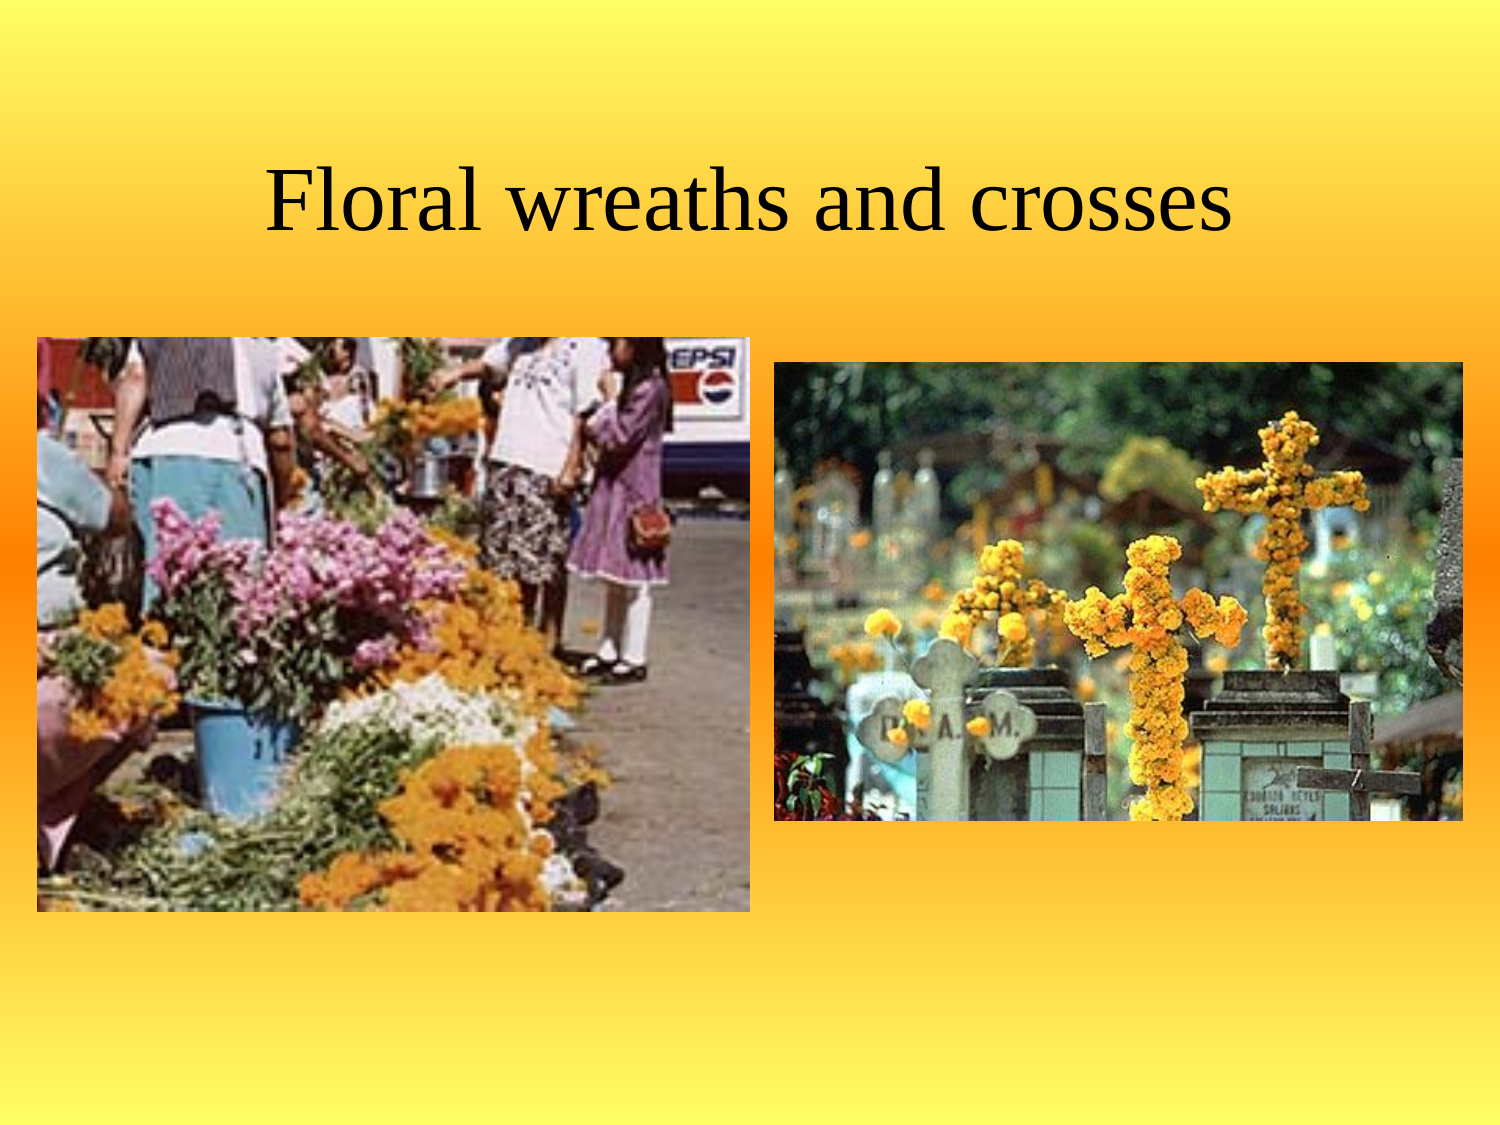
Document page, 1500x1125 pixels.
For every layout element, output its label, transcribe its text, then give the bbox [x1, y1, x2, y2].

picture [774, 362, 1463, 821]
title Floral wreaths and crosses [112, 99, 1388, 288]
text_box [37, 337, 751, 912]
